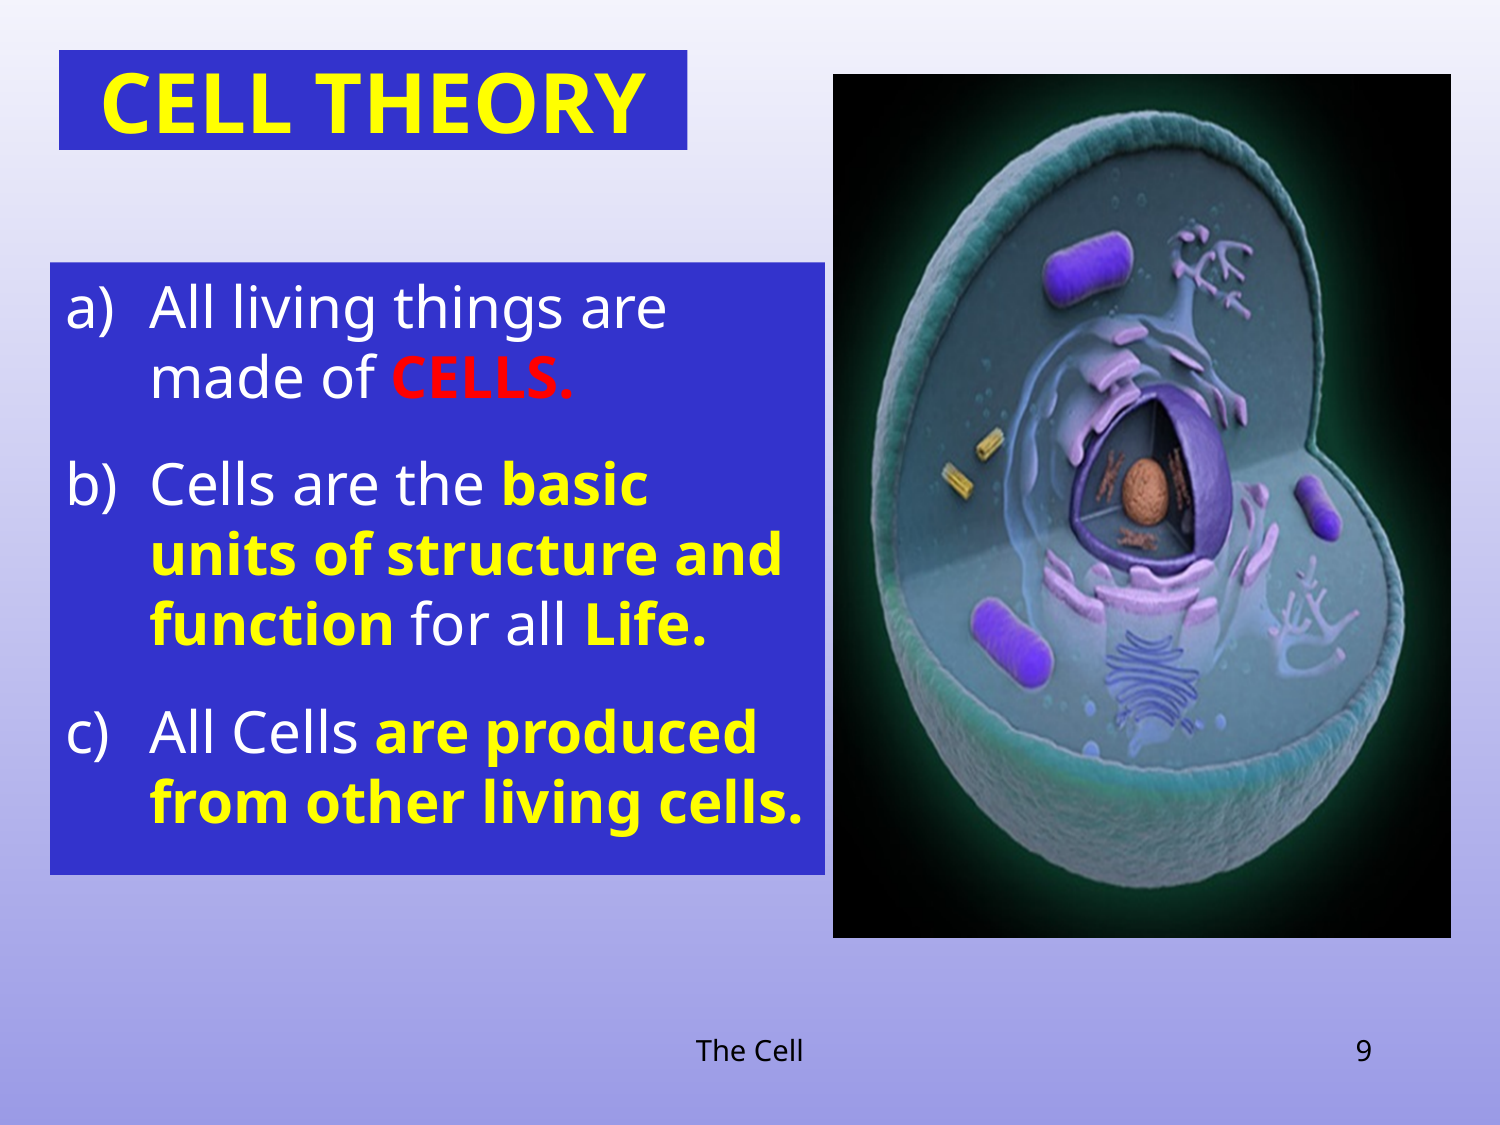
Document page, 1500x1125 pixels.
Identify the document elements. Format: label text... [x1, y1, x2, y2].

footer The Cell [512, 1024, 988, 1101]
list All living things are made of CELLS. Cells are the basic units of structure and function for all Life. All Cells are produced from other living cells. [50, 262, 825, 875]
title CELL THEORY [59, 50, 688, 150]
slide_number 9 [1074, 1024, 1388, 1101]
picture [833, 74, 1451, 938]
